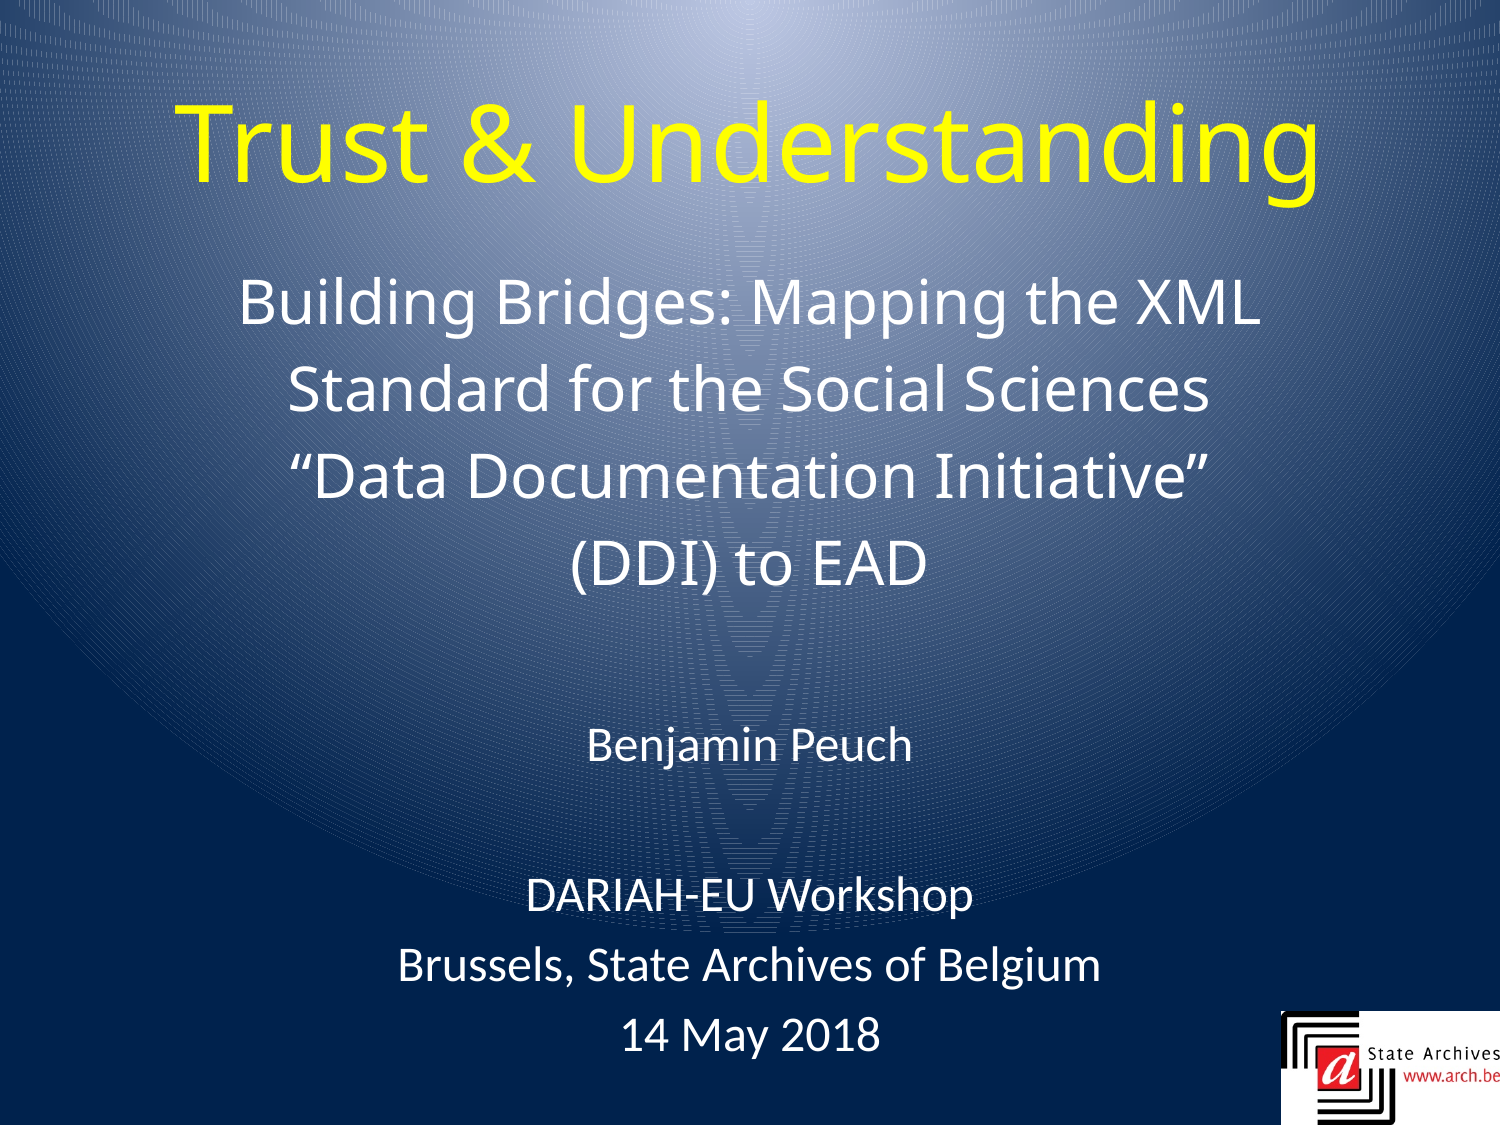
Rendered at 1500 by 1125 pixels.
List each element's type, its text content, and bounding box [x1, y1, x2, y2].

subtitle Building Bridges: Mapping the XML Standard for the Social Sciences “Data Documentation Initiative” (DDI) to EAD [212, 255, 1288, 657]
title Trust & Understanding [112, 19, 1388, 261]
text_box DARIAH-EU Workshop Brussels, State Archives of Belgium 14 May 2018 [362, 853, 1138, 1078]
picture [1281, 1011, 1500, 1125]
text_box Benjamin Peuch [505, 704, 995, 787]
